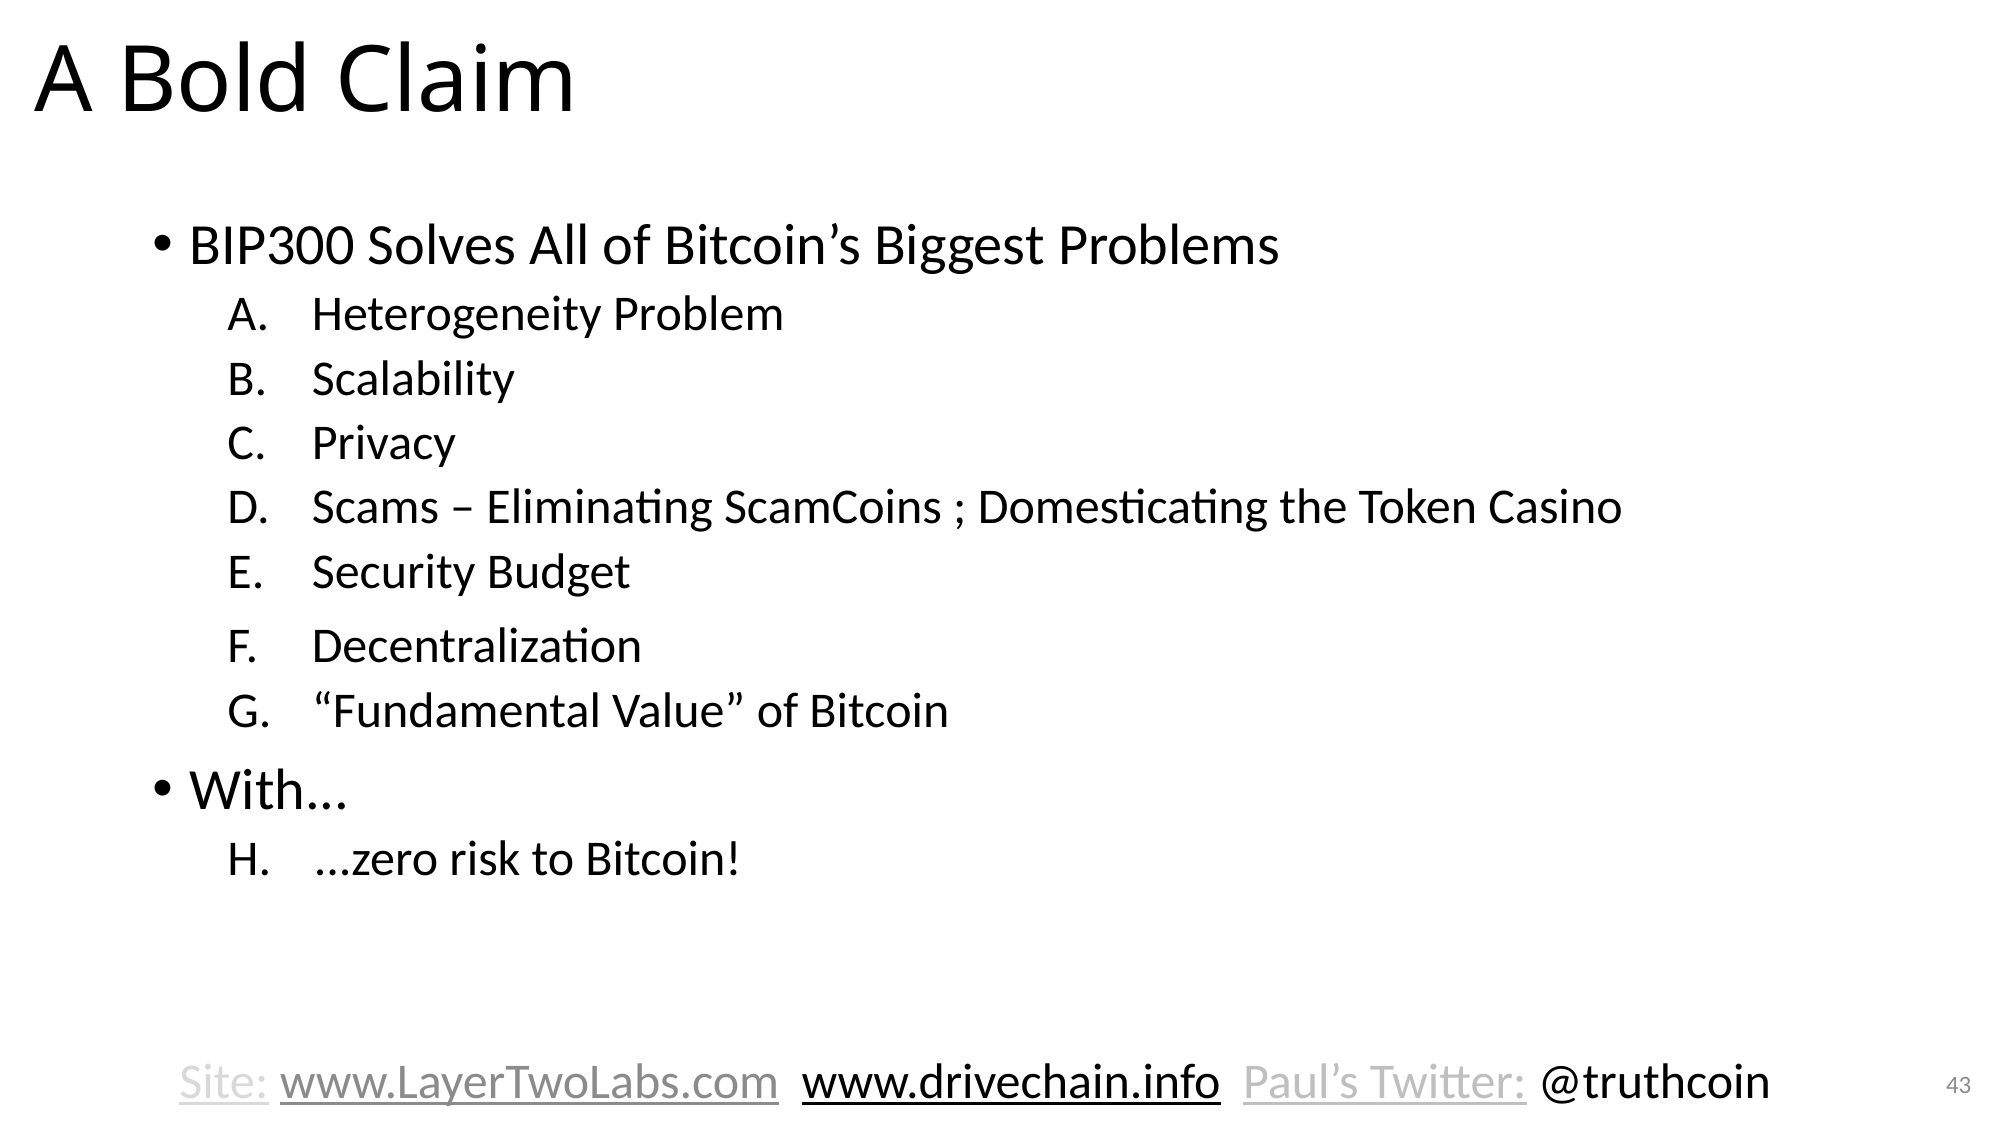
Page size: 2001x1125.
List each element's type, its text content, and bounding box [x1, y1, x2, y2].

list BIP300 Solves All of Bitcoin’s Biggest Problems Heterogeneity Problem Scalability Privacy Scams – Eliminating ScamCoins ; Domesticating the Token Casino Security Budget Decentralization “Fundamental Value” of Bitcoin With... ...zero risk to Bitcoin! [137, 206, 1863, 1014]
title A Bold Claim [19, 11, 1373, 152]
slide_number 43 [1920, 1054, 1987, 1114]
footer Site: www.LayerTwoLabs.com www.drivechain.info Paul’s Twitter: @truthcoin [87, 1042, 1863, 1114]
